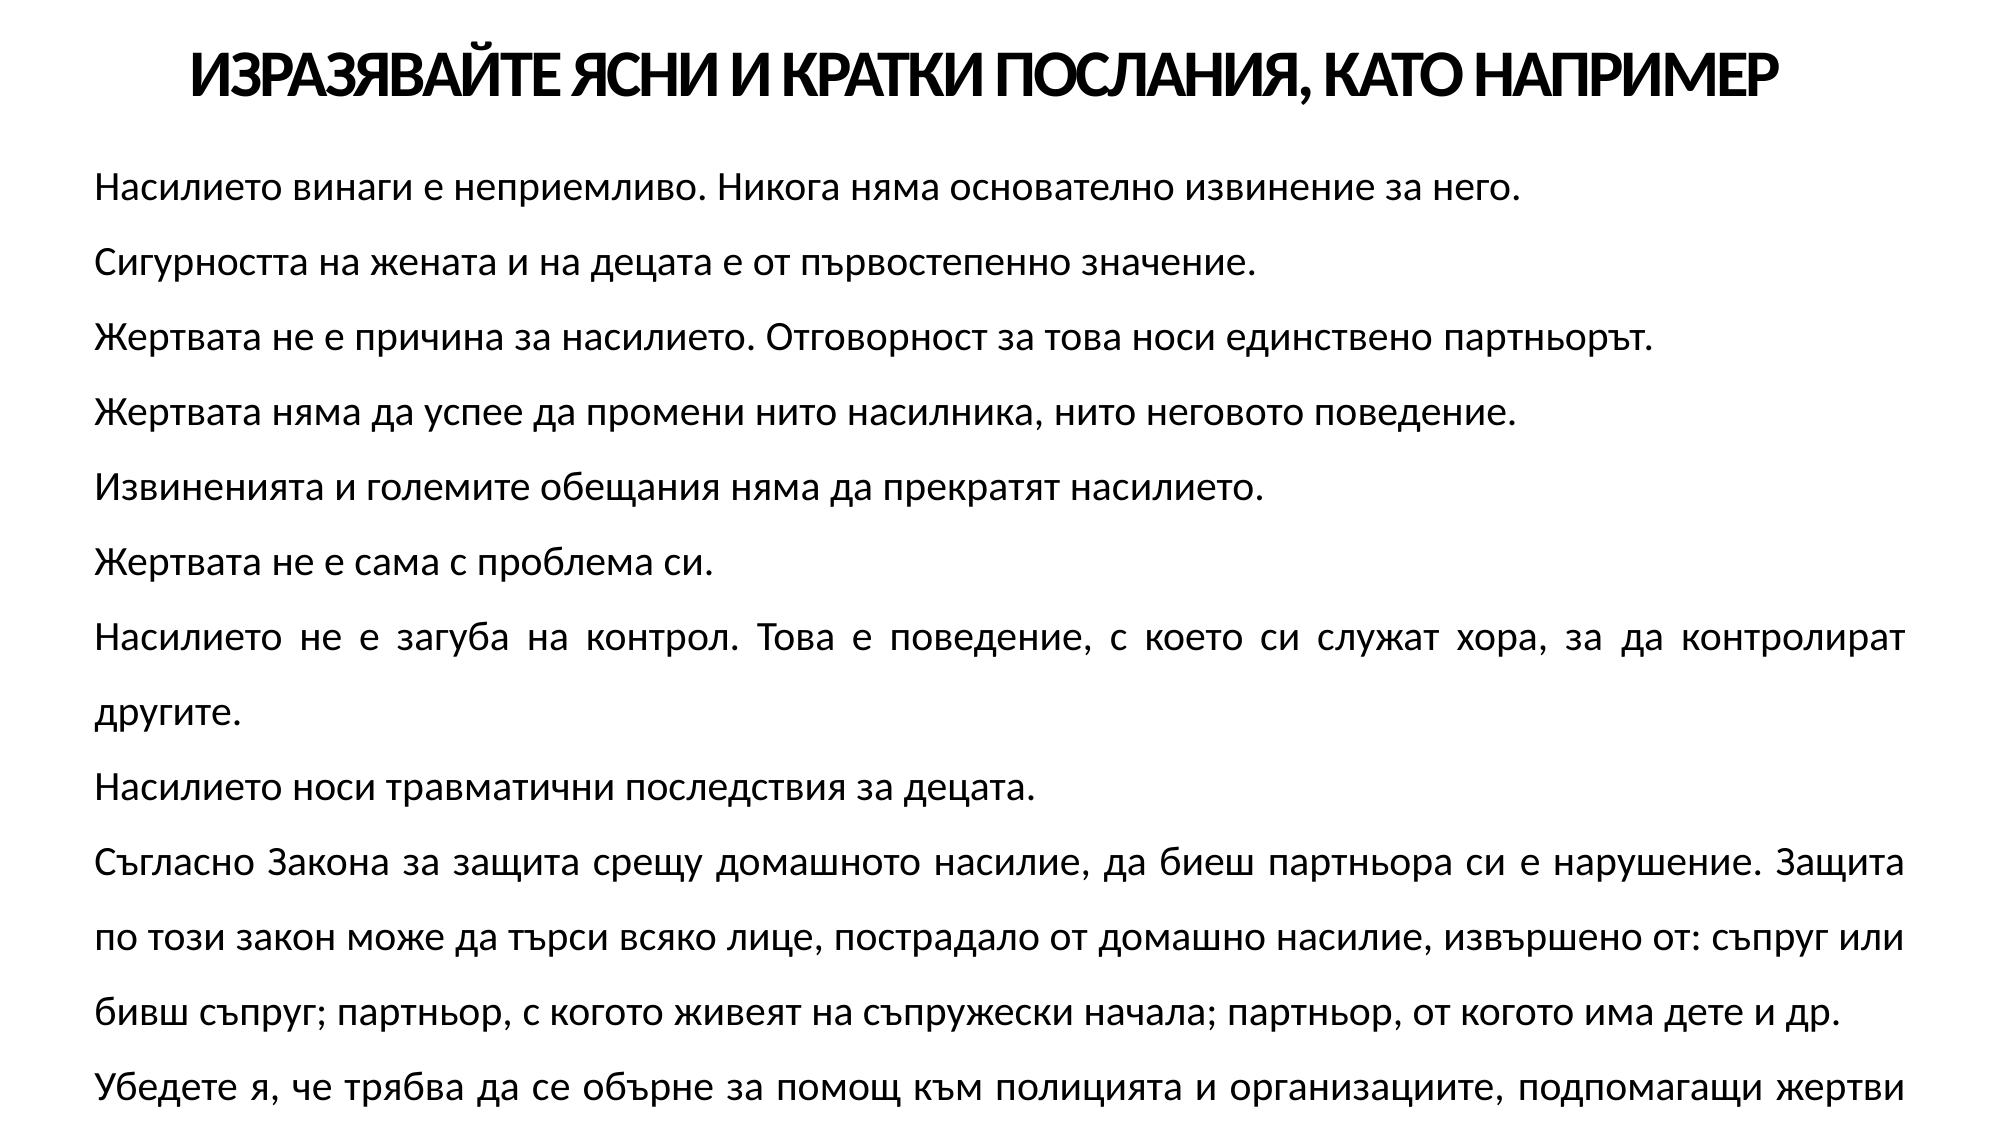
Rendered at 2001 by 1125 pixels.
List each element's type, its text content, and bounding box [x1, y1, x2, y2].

title ИЗРАЗЯВАЙТЕ ЯСНИ И КРАТКИ ПОСЛАНИЯ, КАТО НАПРИМЕР [0, 0, 2000, 278]
text_box Насилието винаги е неприемливо. Никога няма основателно извинение за него. Сигурността на жената и на децата е от първостепенно значение. Жертвата не е причина за насилието. Отговорност за това носи единствено партньорът. Жертвата няма да успее да промени нито насилника, нито неговото поведение. Извиненията и големите обещания няма да прекратят насилието. Жертвата не е сама с проблема си. Насилието не е загуба на контрол. Това е поведение, с което си служат хора, за да контролират другите. Насилието носи травматични последствия за децата. Съгласно Закона за защита срещу домашното насилие, да биеш партньора си е нарушение. Защита по този закон може да търси всяко лице, пострадало от домашно насилие, извършено от: съпруг или бивш съпруг; партньор, с когото живеят на съпружески начала; партньор, от когото има дете и др. Убедете я, че трябва да се обърне за помощ към полицията и организациите, подпомагащи жертви на насилие. [79, 126, 1921, 1125]
